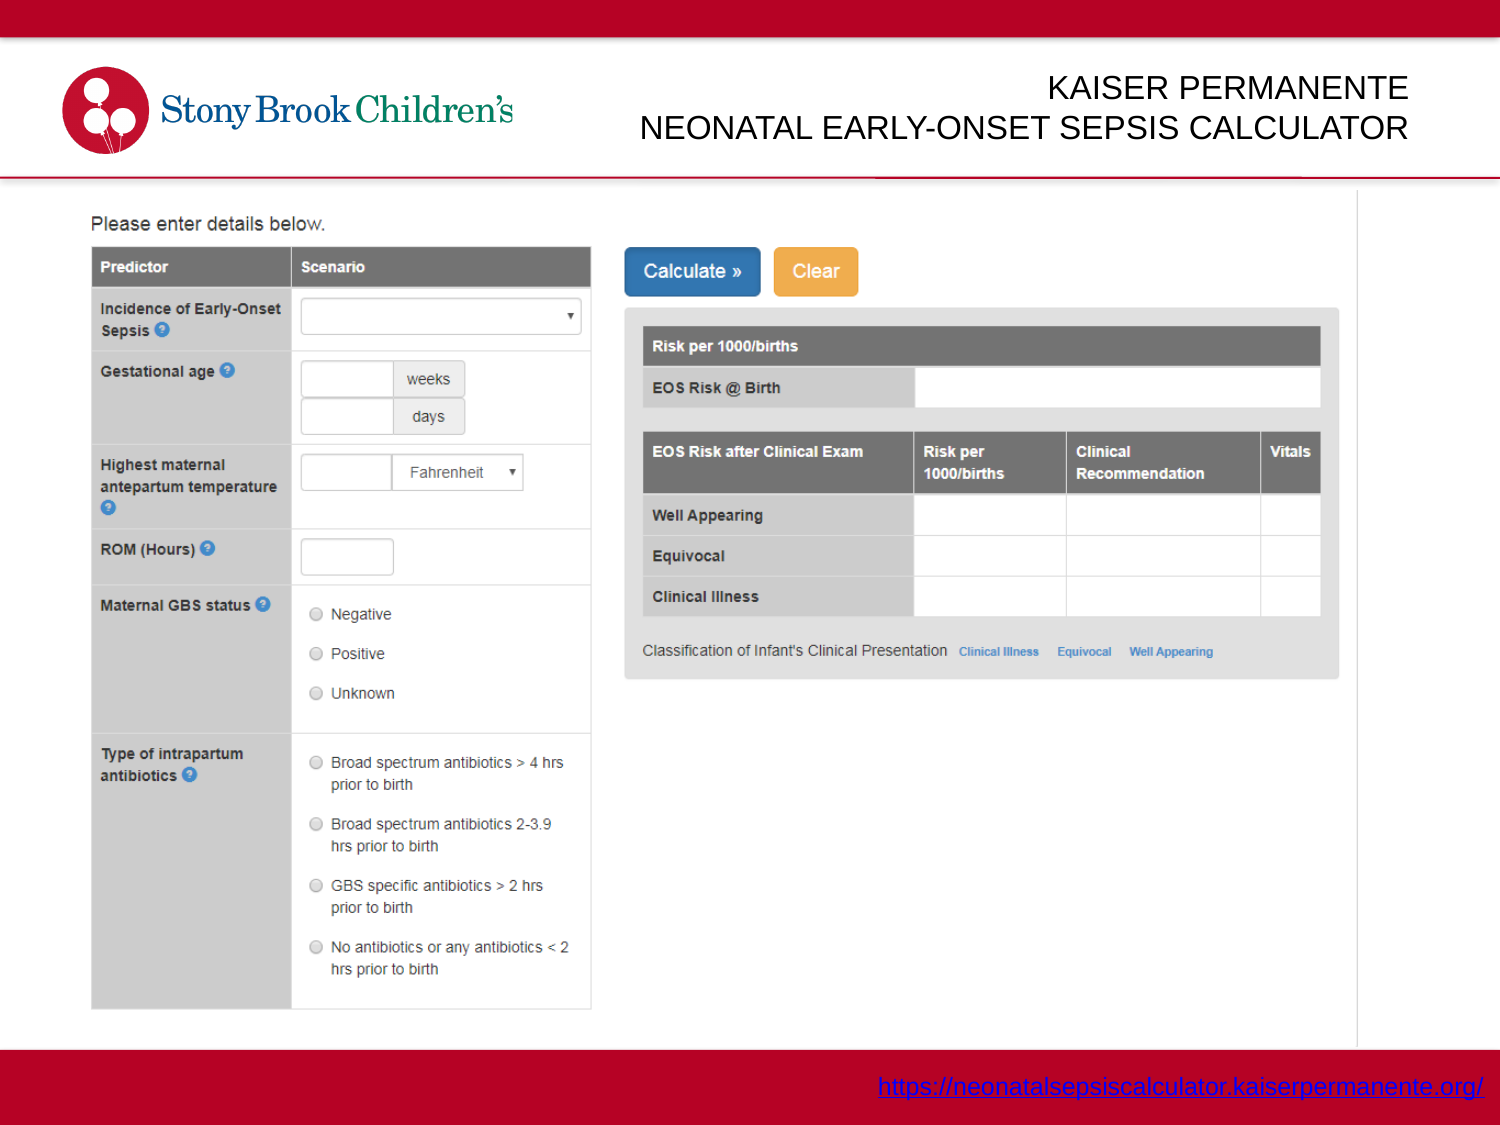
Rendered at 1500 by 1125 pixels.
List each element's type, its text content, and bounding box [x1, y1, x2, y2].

picture [78, 190, 1359, 1047]
list https://neonatalsepsiscalculator.kaiserpermanente.org/ [0, 1046, 1500, 1124]
title KAISER PERMANENTE NEONATAL EARLY-ONSET SEPSIS CALCULATOR [570, 46, 1425, 167]
